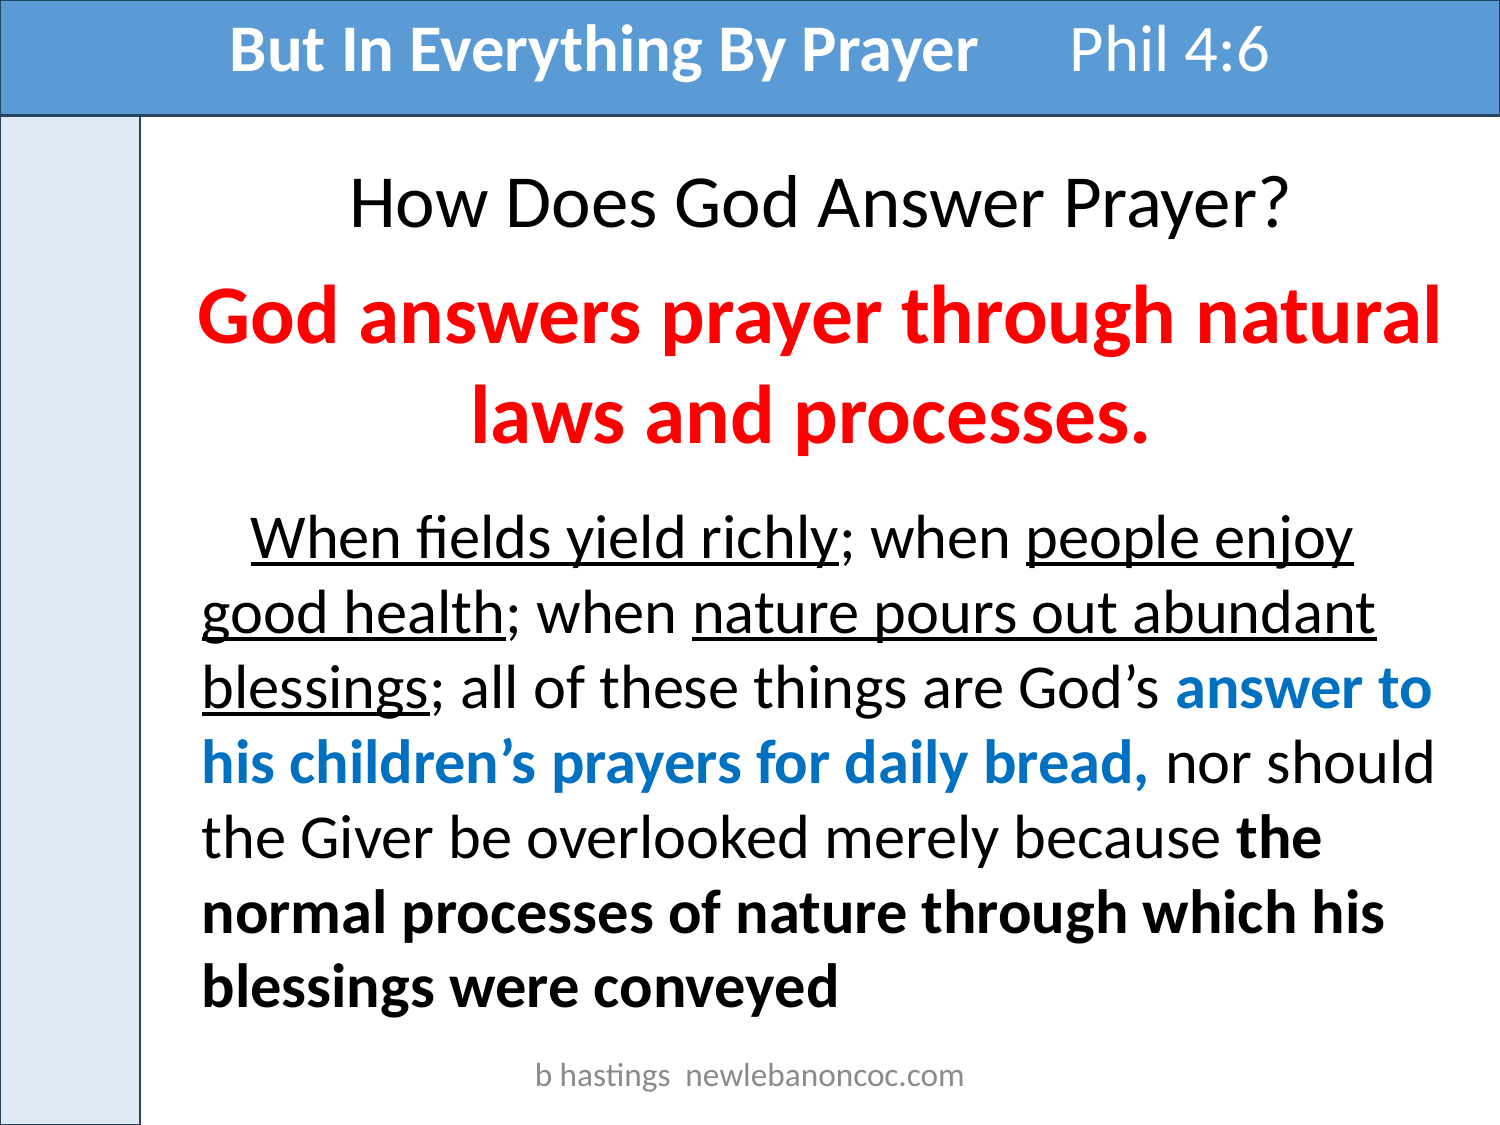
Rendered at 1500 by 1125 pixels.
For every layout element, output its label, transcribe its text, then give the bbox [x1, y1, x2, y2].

footer b hastings newlebanoncoc.com [496, 1042, 1004, 1103]
text_box But In Everything By Prayer Phil 4:6 [0, 0, 1500, 192]
text_box [0, 192, 141, 1125]
text_box God answers prayer through natural laws and processes. [141, 253, 1500, 468]
text_box How Does God Answer Prayer? [141, 145, 1500, 250]
text_box When fields yield richly; when people enjoy good health; when nature pours out abundant blessings; all of these things are God’s answer to his children’s prayers for daily bread, nor should the Giver be overlooked merely because the normal processes of nature through which his blessings were conveyed [187, 488, 1470, 1028]
